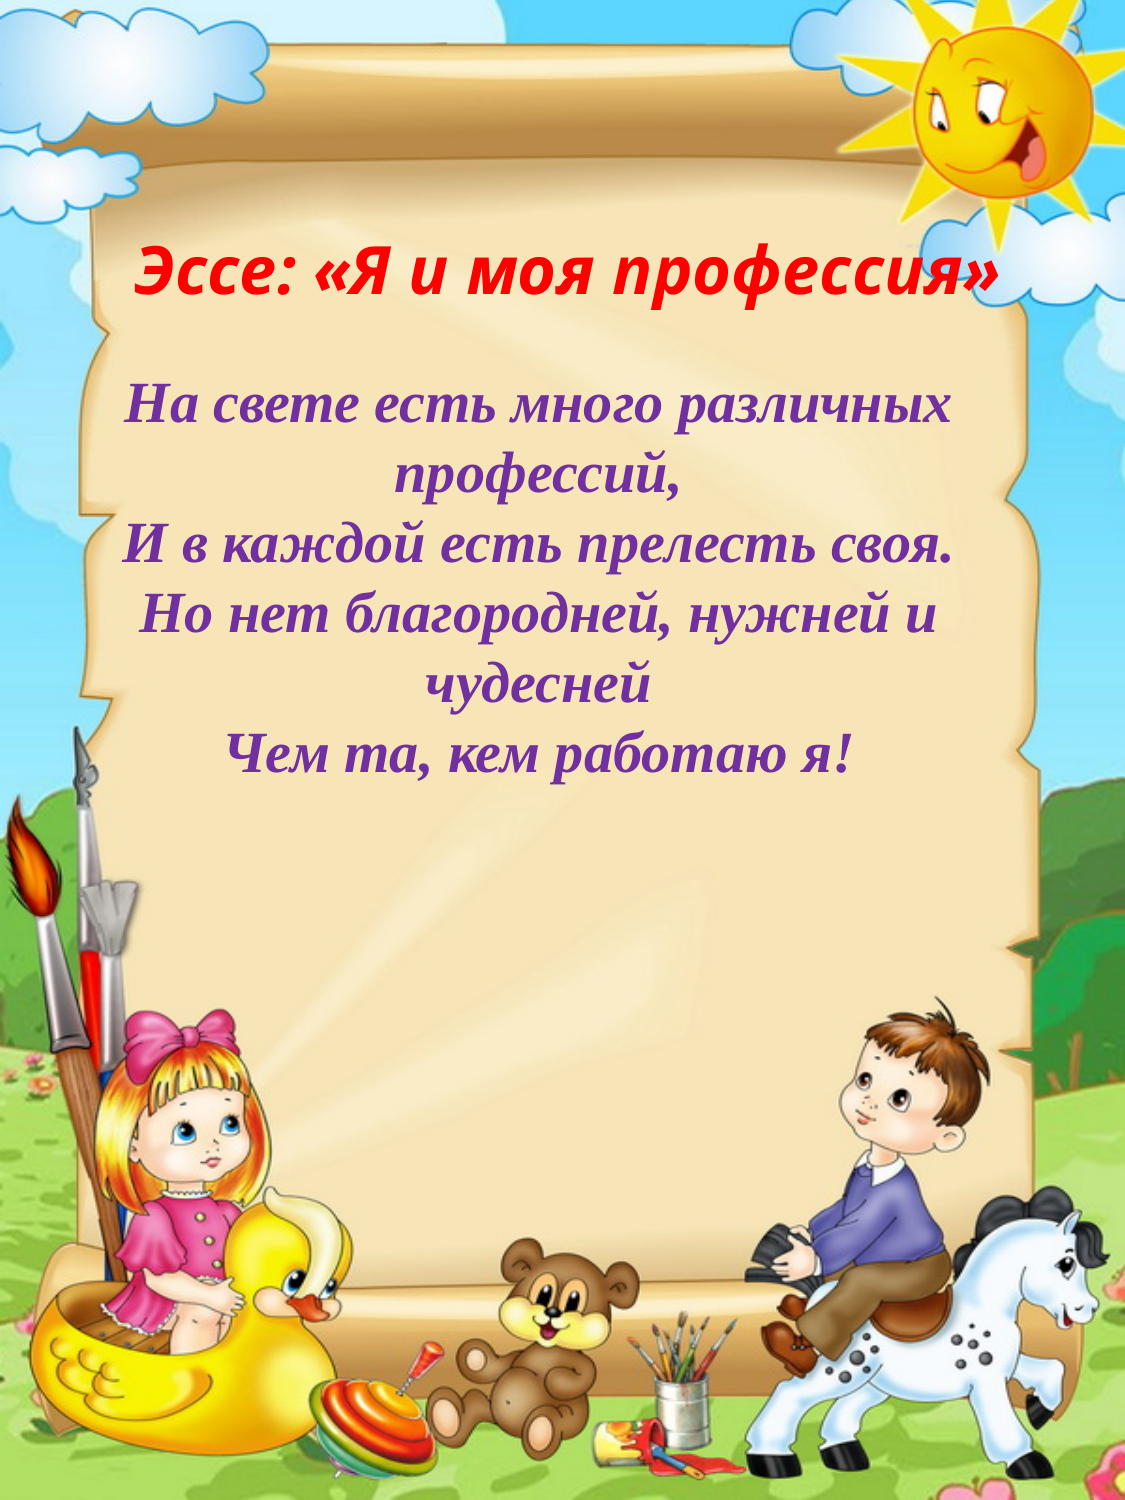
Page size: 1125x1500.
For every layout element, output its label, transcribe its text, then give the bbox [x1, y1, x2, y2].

text_box Эссе: «Я и моя профессия» [42, 60, 1094, 316]
picture [0, 0, 1125, 1500]
text_box На свете есть много различных профессий, И в каждой есть прелесть своя. Но нет благородней, нужней и чудесней Чем та, кем работаю я! [66, 156, 1012, 877]
